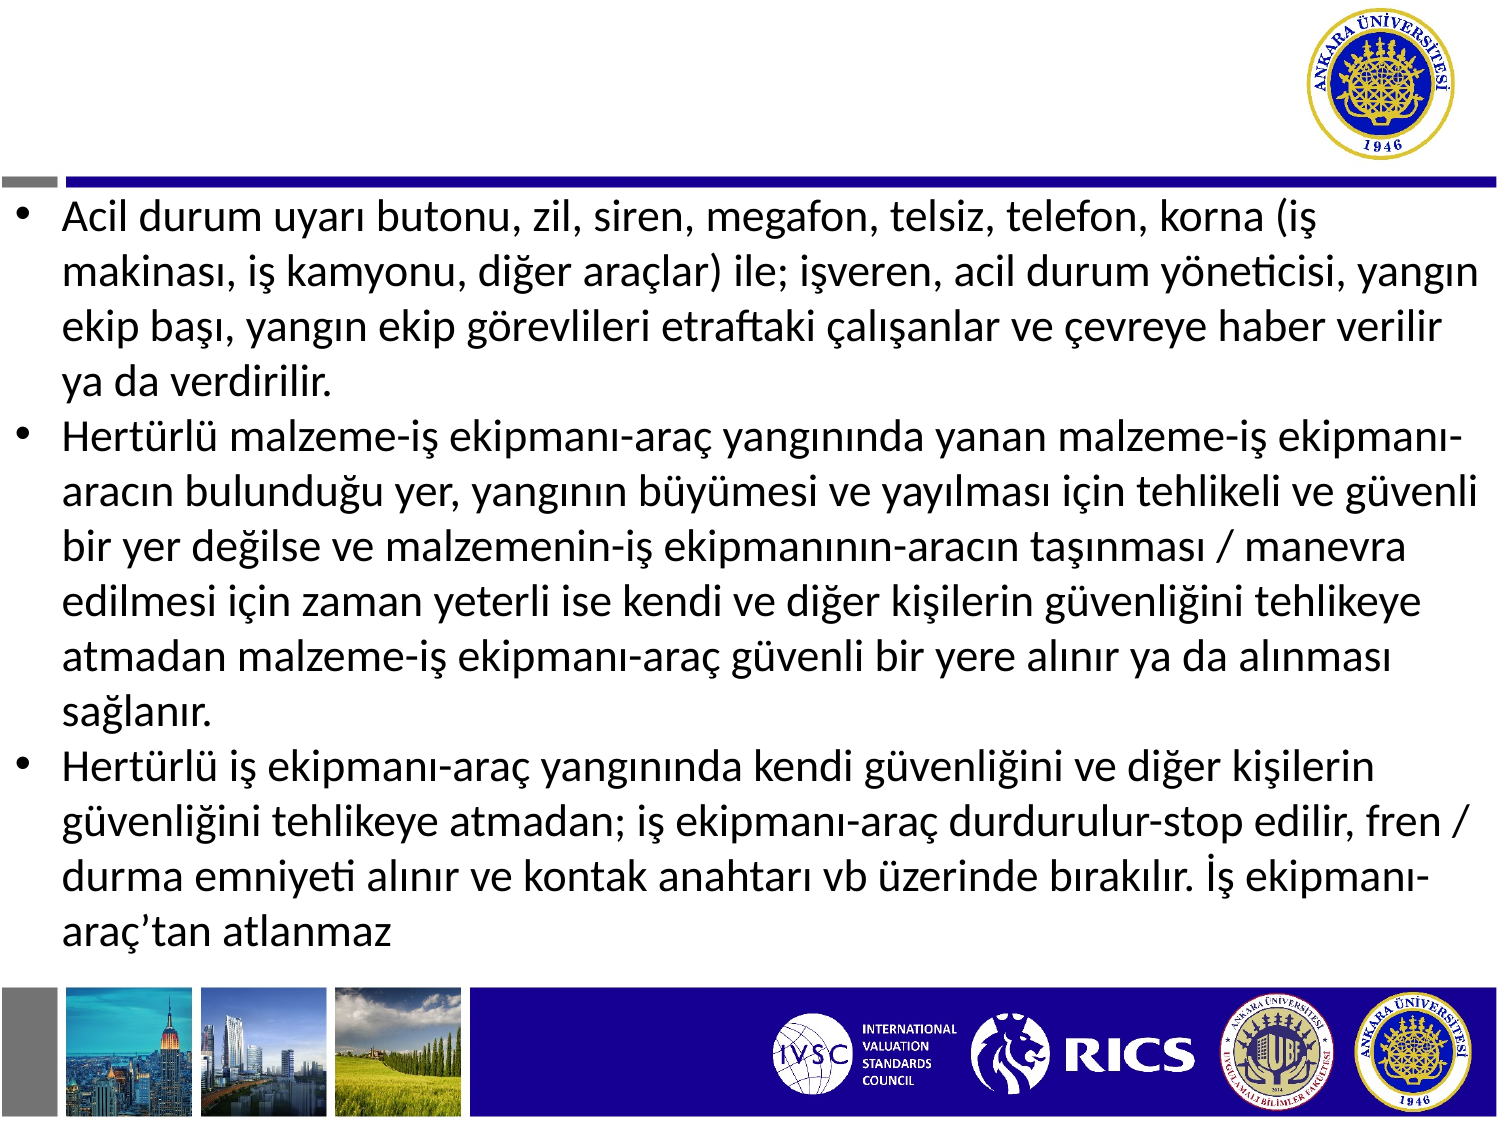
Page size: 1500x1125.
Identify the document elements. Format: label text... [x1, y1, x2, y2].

text_box Acil durum uyarı butonu, zil, siren, megafon, telsiz, telefon, korna (iş makinası, iş kamyonu, diğer araçlar) ile; işveren, acil durum yöneticisi, yangın ekip başı, yangın ekip görevlileri etraftaki çalışanlar ve çevreye haber verilir ya da verdirilir. Hertürlü malzeme-iş ekipmanı-araç yangınında yanan malzeme-iş ekipmanı-aracın bulunduğu yer, yangının büyümesi ve yayılması için tehlikeli ve güvenli bir yer değilse ve malzemenin-iş ekipmanının-aracın taşınması / manevra edilmesi için zaman yeterli ise kendi ve diğer kişilerin güvenliğini tehlikeye atmadan malzeme-iş ekipmanı-araç güvenli bir yere alınır ya da alınması sağlanır. Hertürlü iş ekipmanı-araç yangınında kendi güvenliğini ve diğer kişilerin güvenliğini tehlikeye atmadan; iş ekipmanı-araç durdurulur-stop edilir, fren / durma emniyeti alınır ve kontak anahtarı vb üzerinde bırakılır. İş ekipmanı-araç’tan atlanmaz [0, 178, 1500, 963]
picture [2, 963, 1497, 1121]
picture [2, 0, 1497, 178]
